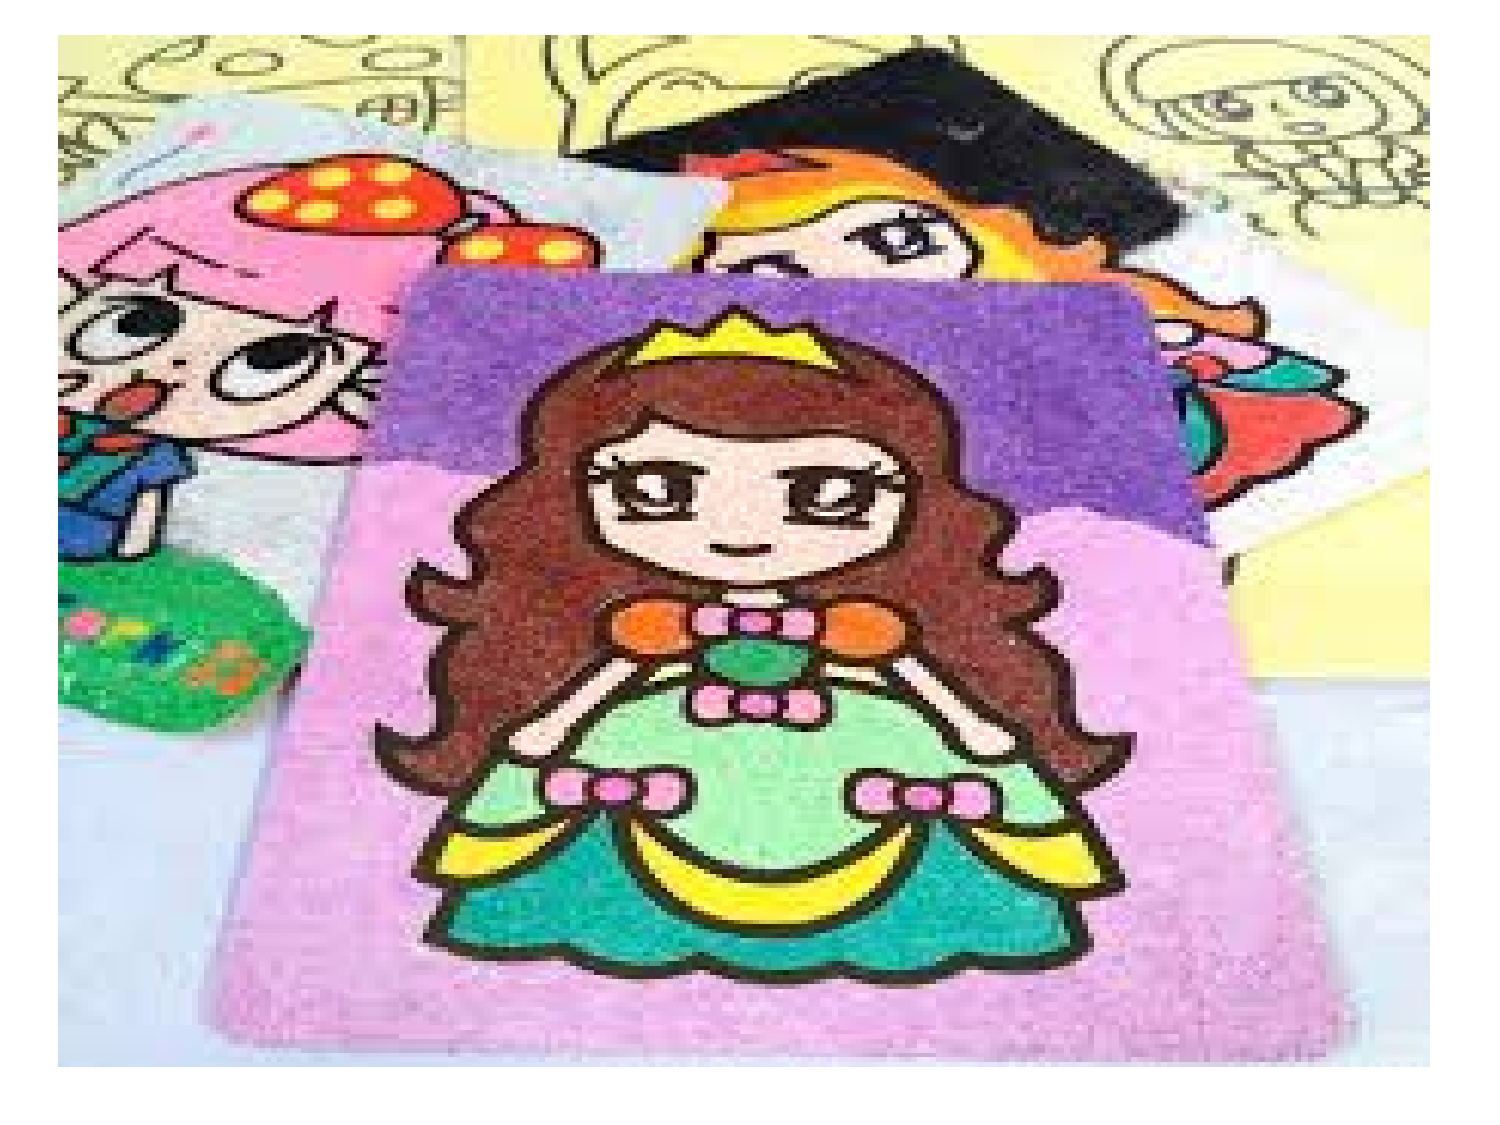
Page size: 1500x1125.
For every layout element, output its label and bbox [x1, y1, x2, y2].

picture [58, 34, 1430, 1067]
